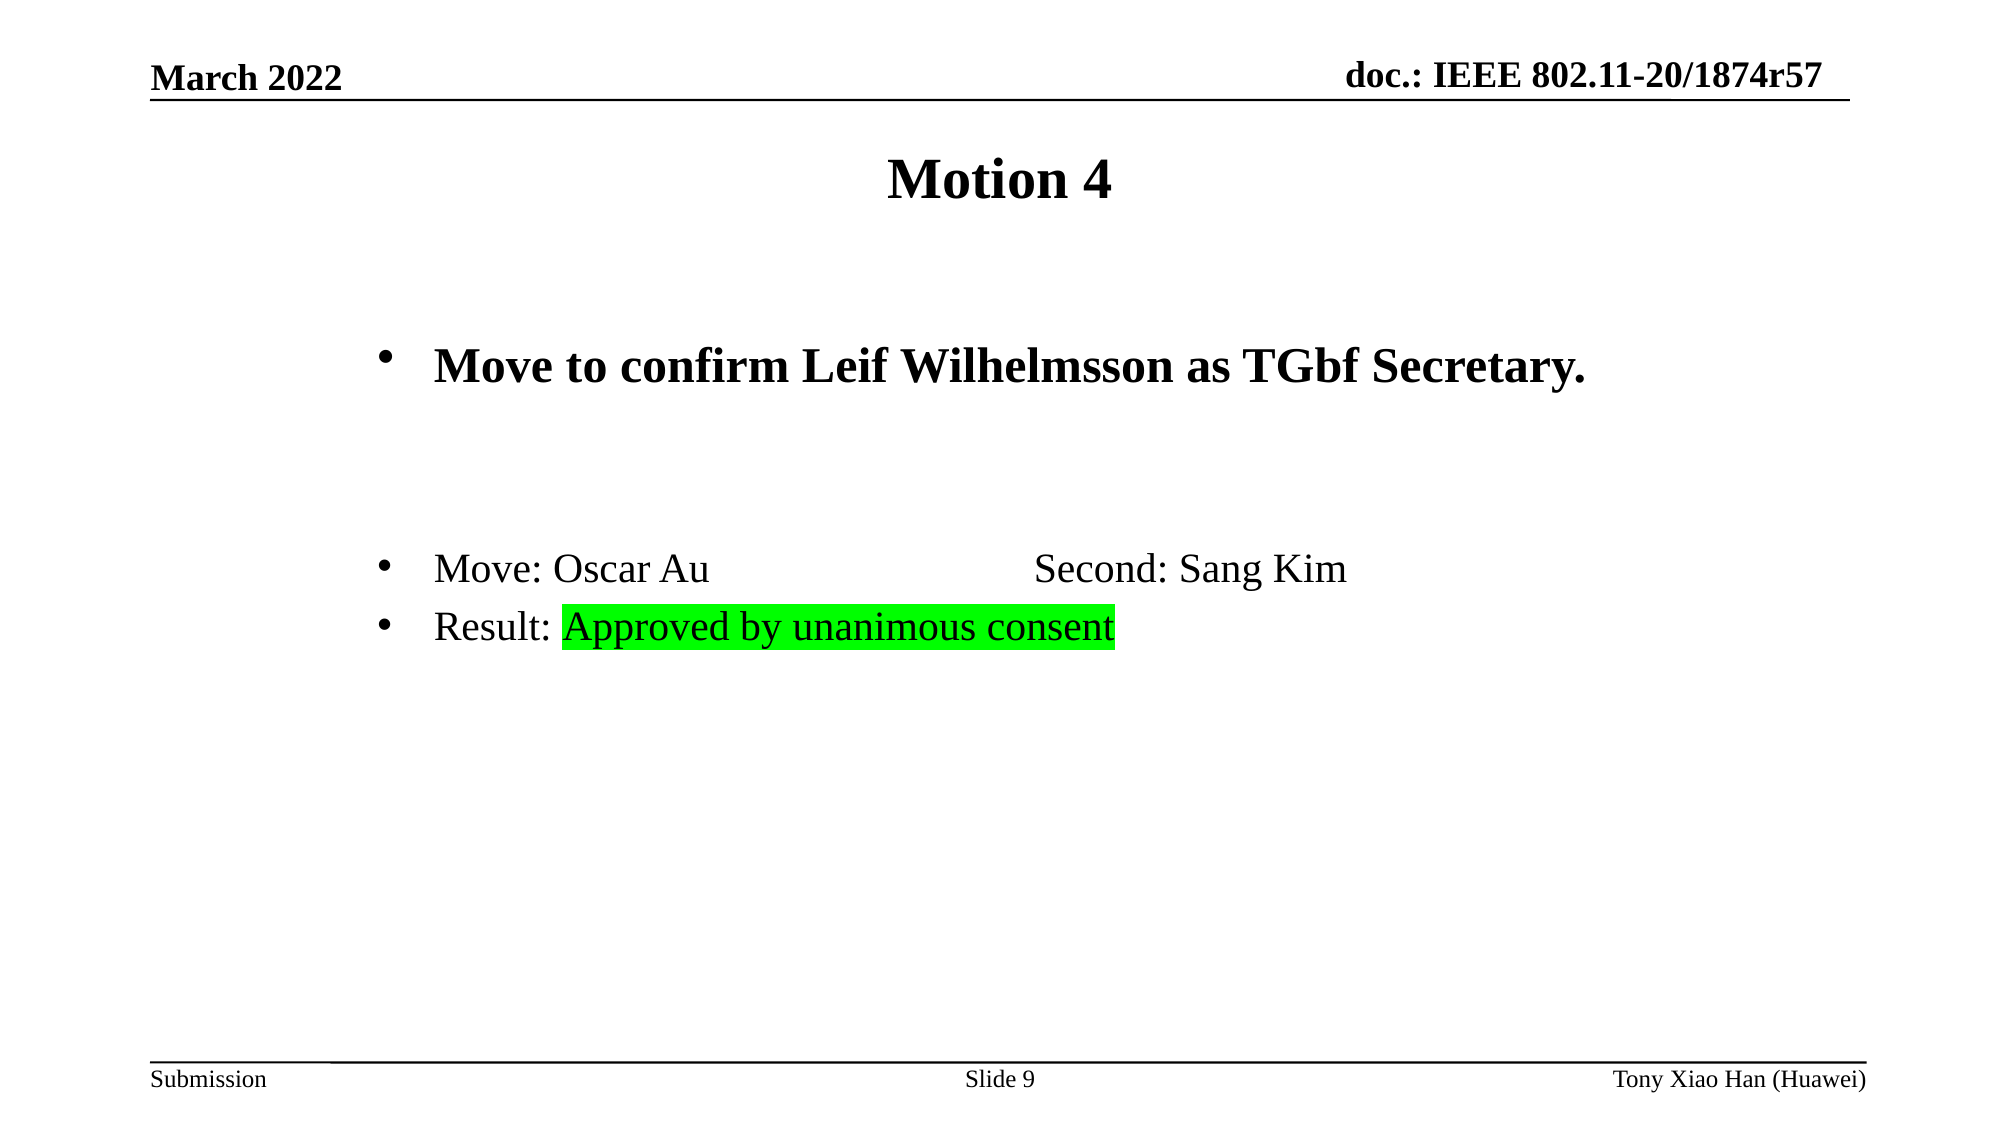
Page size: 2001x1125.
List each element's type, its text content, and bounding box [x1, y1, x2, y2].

text_box Motion 4 [362, 87, 1638, 263]
text_box Move to confirm Leif Wilhelmsson as TGbf Secretary. Move: Oscar Au Second: Sang Kim Result: Approved by unanimous consent [362, 324, 1638, 1013]
